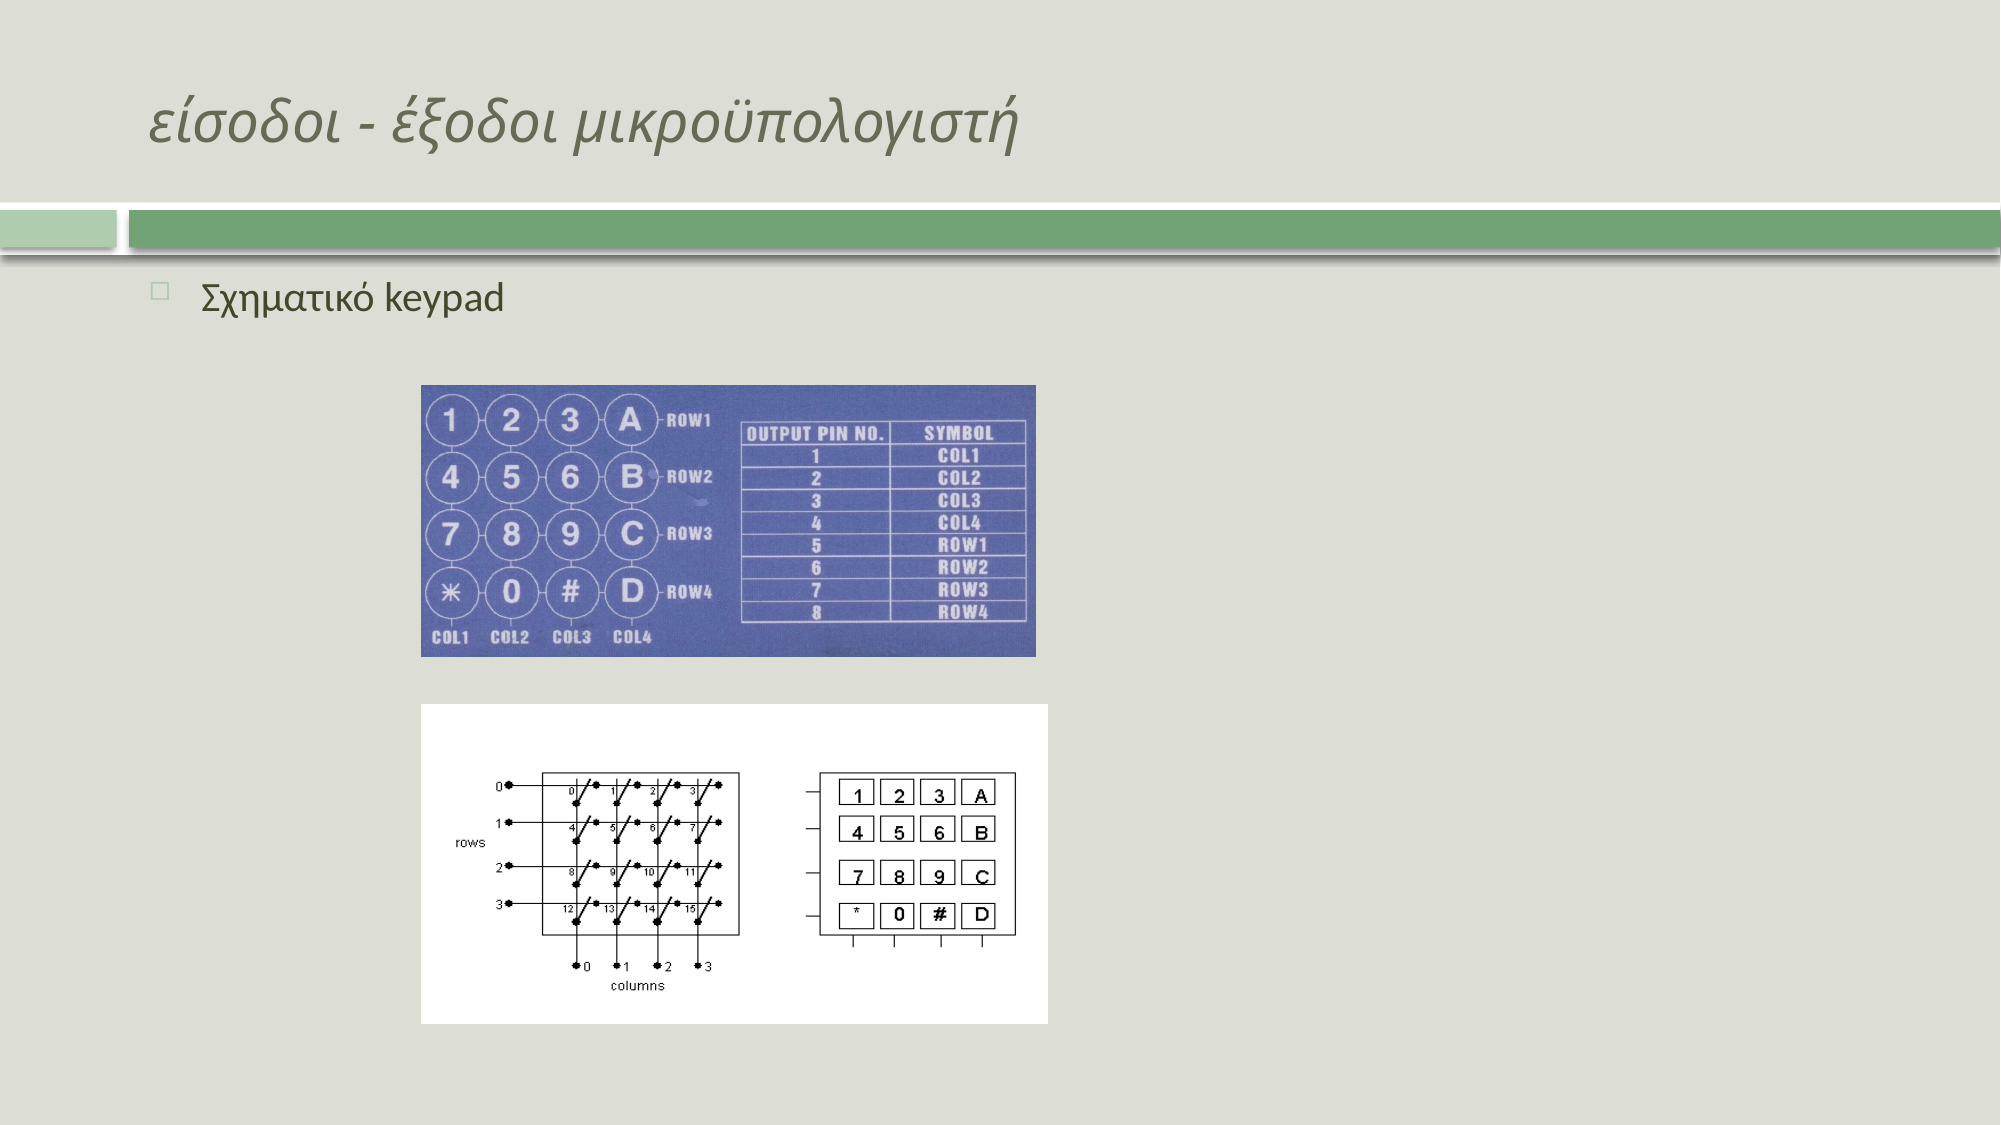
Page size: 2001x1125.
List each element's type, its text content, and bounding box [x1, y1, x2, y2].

picture [420, 385, 1036, 658]
title είσοδοι - έξοδοι μικροϋπολογιστή [133, 37, 1918, 200]
list Σχηματικό keypad [133, 262, 1918, 1000]
picture [420, 703, 1048, 1024]
